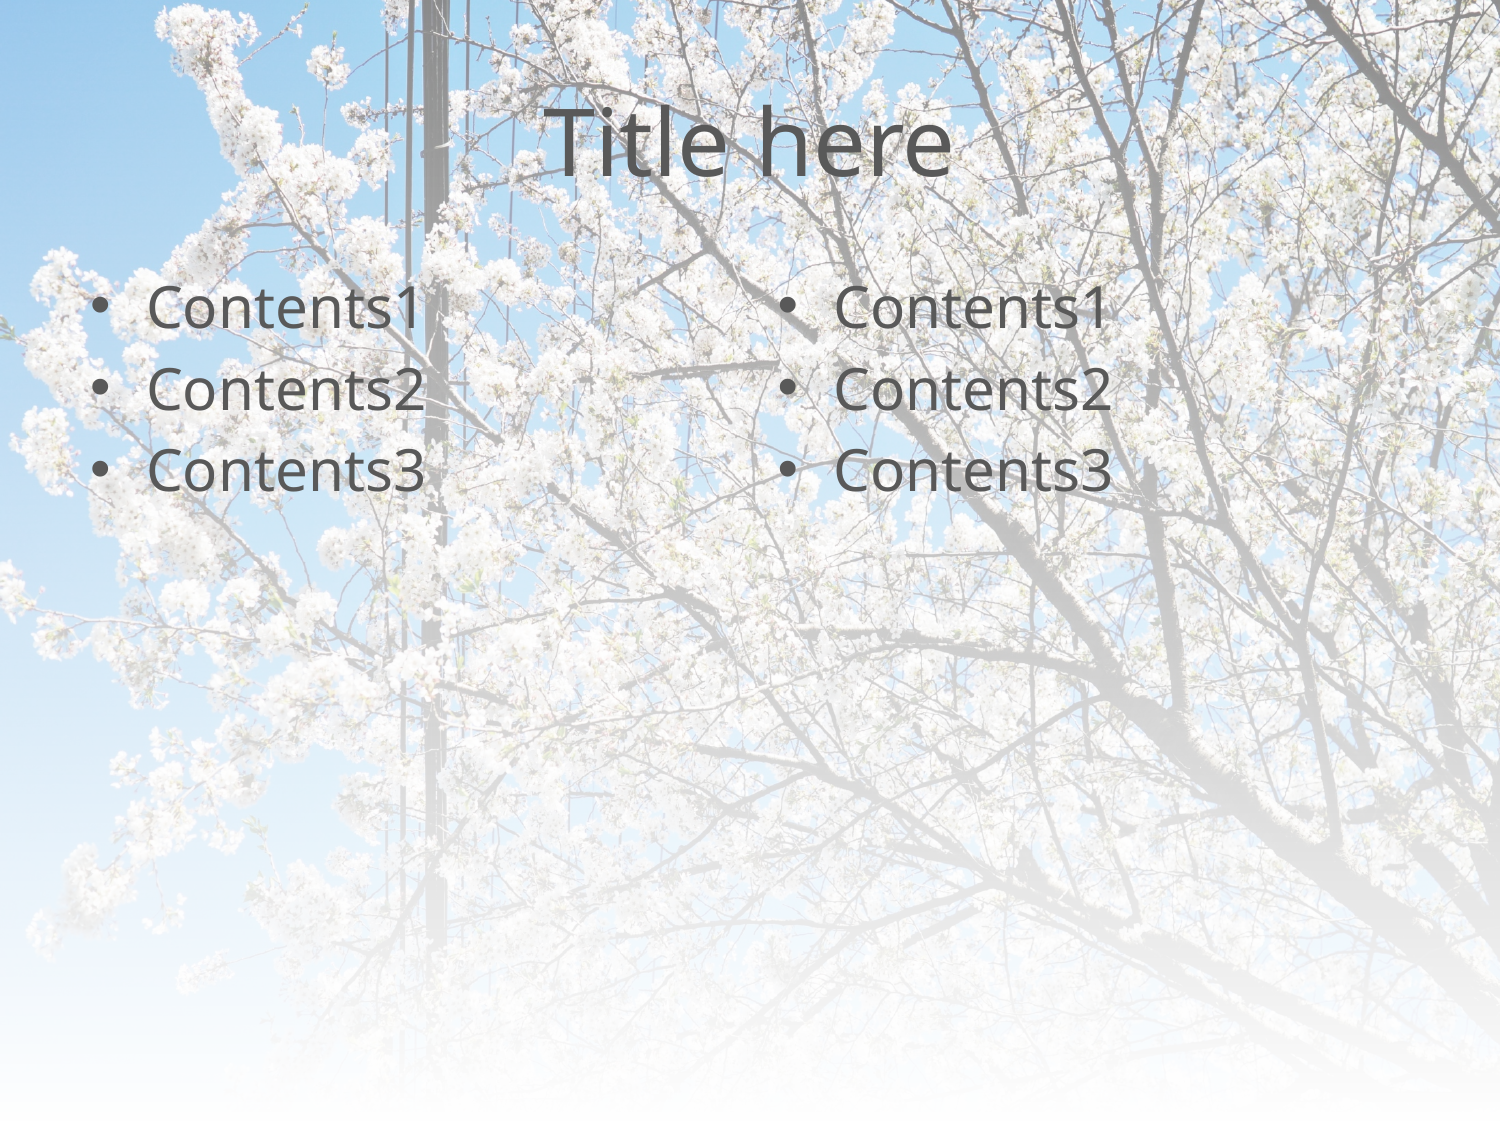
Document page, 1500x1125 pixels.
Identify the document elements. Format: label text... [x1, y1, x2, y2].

list Contents1 Contents2 Contents3 [75, 262, 738, 1005]
title Title here [75, 45, 1425, 233]
list Contents1 Contents2 Contents3 [762, 262, 1425, 1005]
text_box [0, 0, 1500, 1125]
